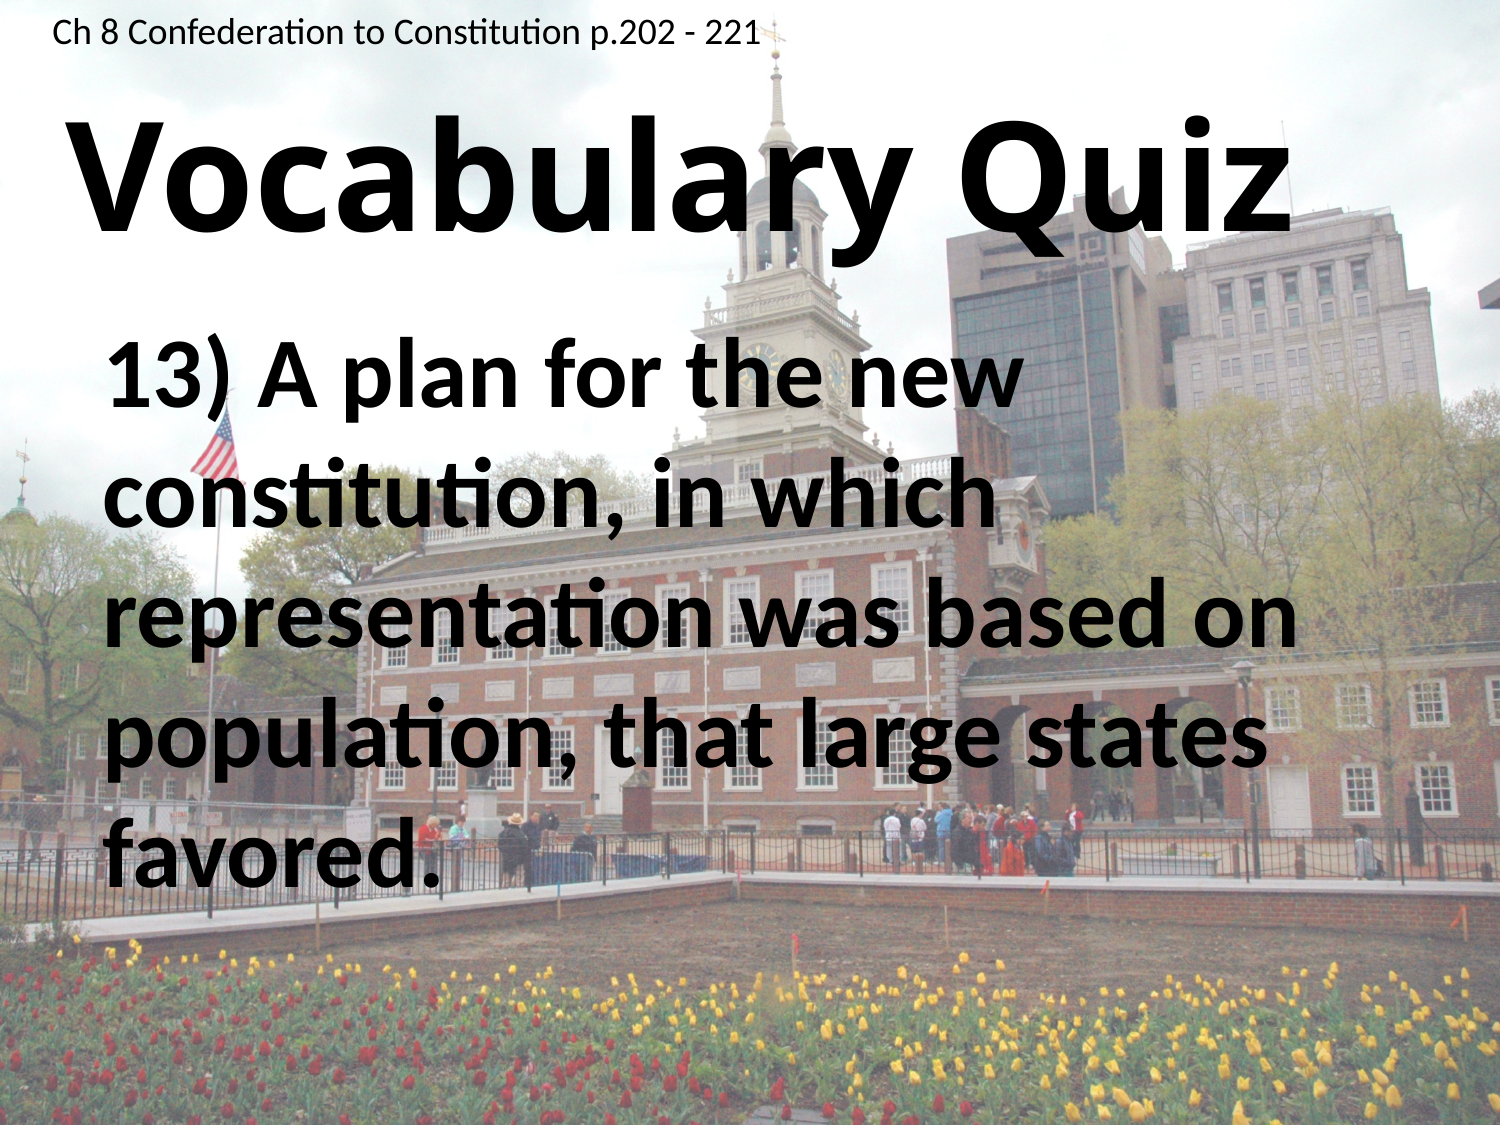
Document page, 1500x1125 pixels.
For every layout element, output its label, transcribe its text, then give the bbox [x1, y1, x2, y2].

text_box 13) A plan for the new constitution, in which representation was based on population, that large states favored. [87, 299, 1375, 915]
text_box Ch 8 Confederation to Constitution p.202 - 221 [37, 0, 1063, 60]
title Vocabulary Quiz [50, 50, 1463, 292]
